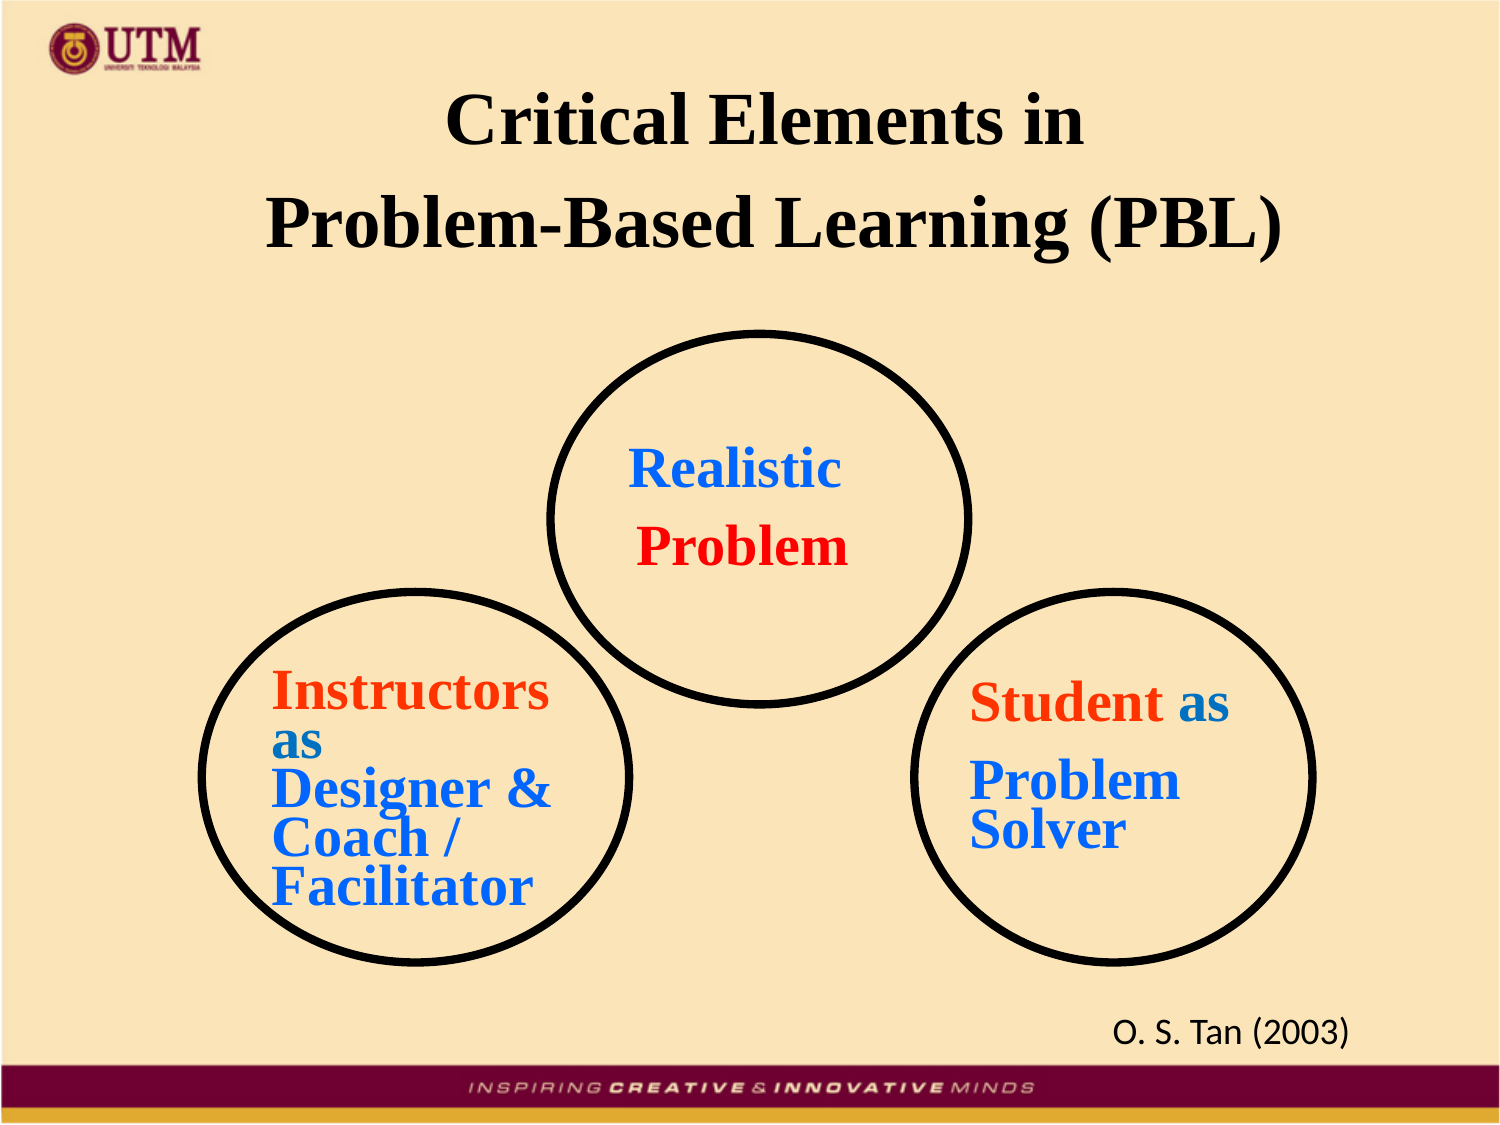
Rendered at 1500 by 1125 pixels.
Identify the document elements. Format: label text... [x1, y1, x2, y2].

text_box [201, 333, 1313, 963]
picture [0, 0, 1500, 1125]
text_box O. S. Tan (2003) [1098, 999, 1366, 1060]
text_box Critical Elements in Problem-Based Learning (PBL) [125, 62, 1425, 271]
